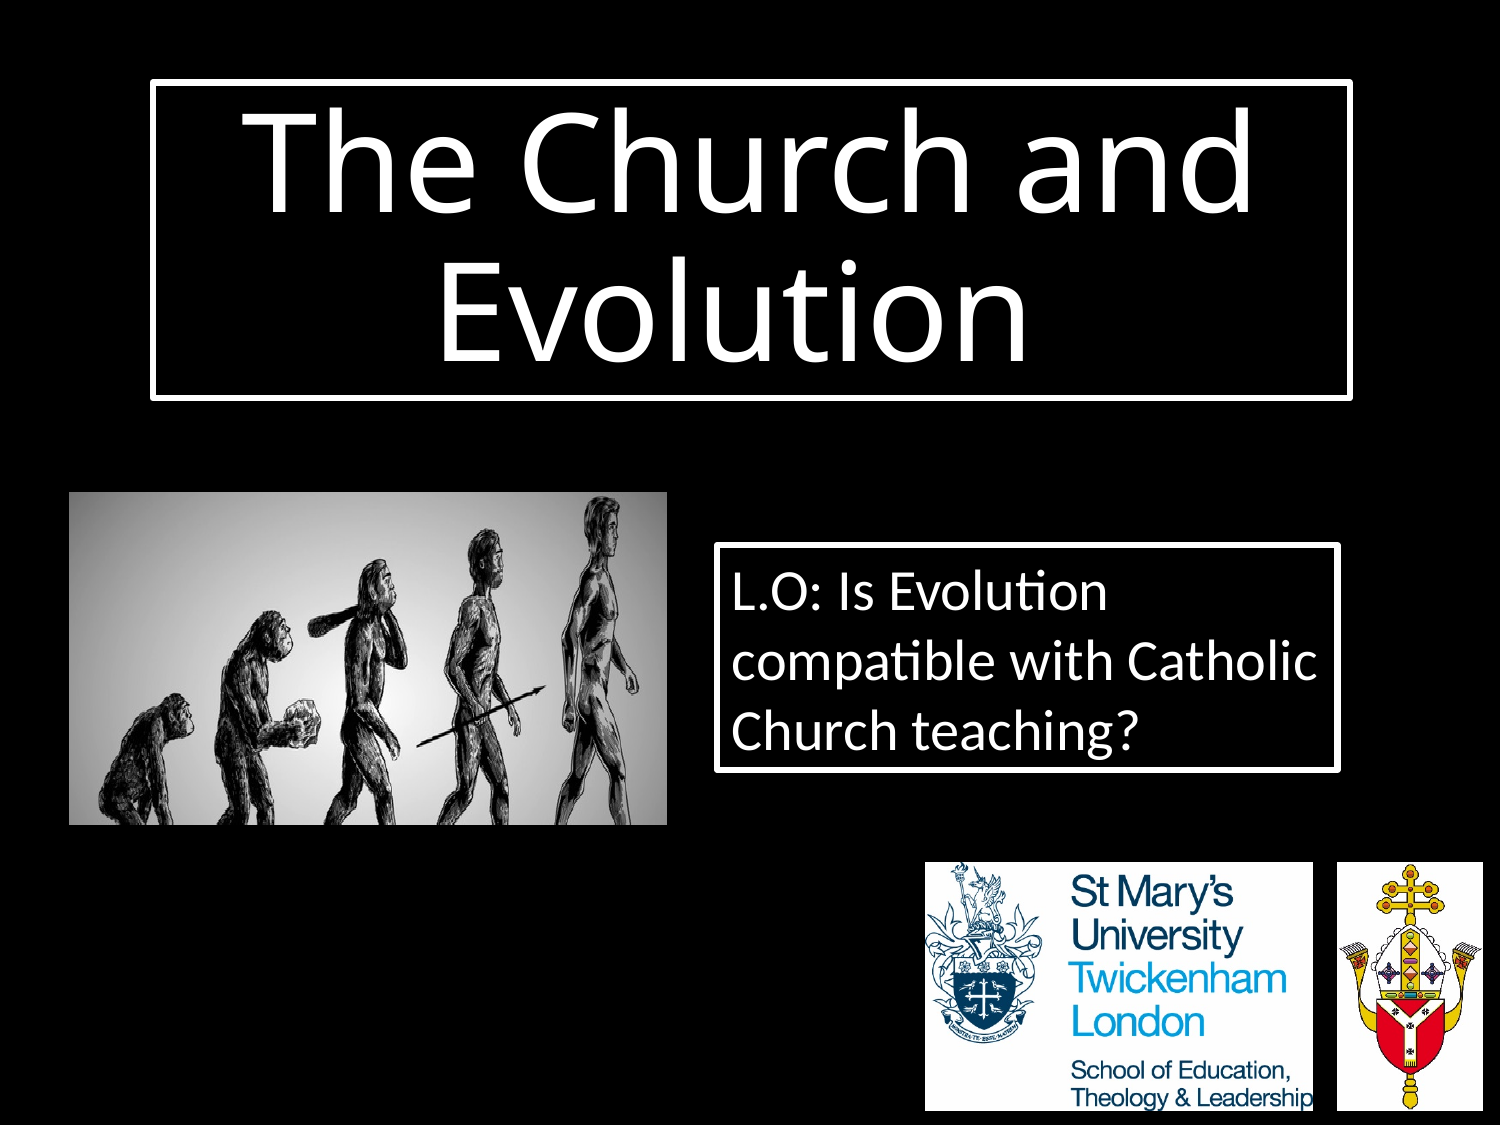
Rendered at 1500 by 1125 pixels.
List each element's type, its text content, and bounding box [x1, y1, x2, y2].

picture [69, 492, 667, 825]
picture [1337, 862, 1483, 1111]
title The Church and Evolution [152, 82, 1350, 399]
picture [925, 862, 1313, 1111]
text_box L.O: Is Evolution compatible with Catholic Church teaching? [717, 545, 1338, 770]
subtitle [187, 590, 1313, 863]
